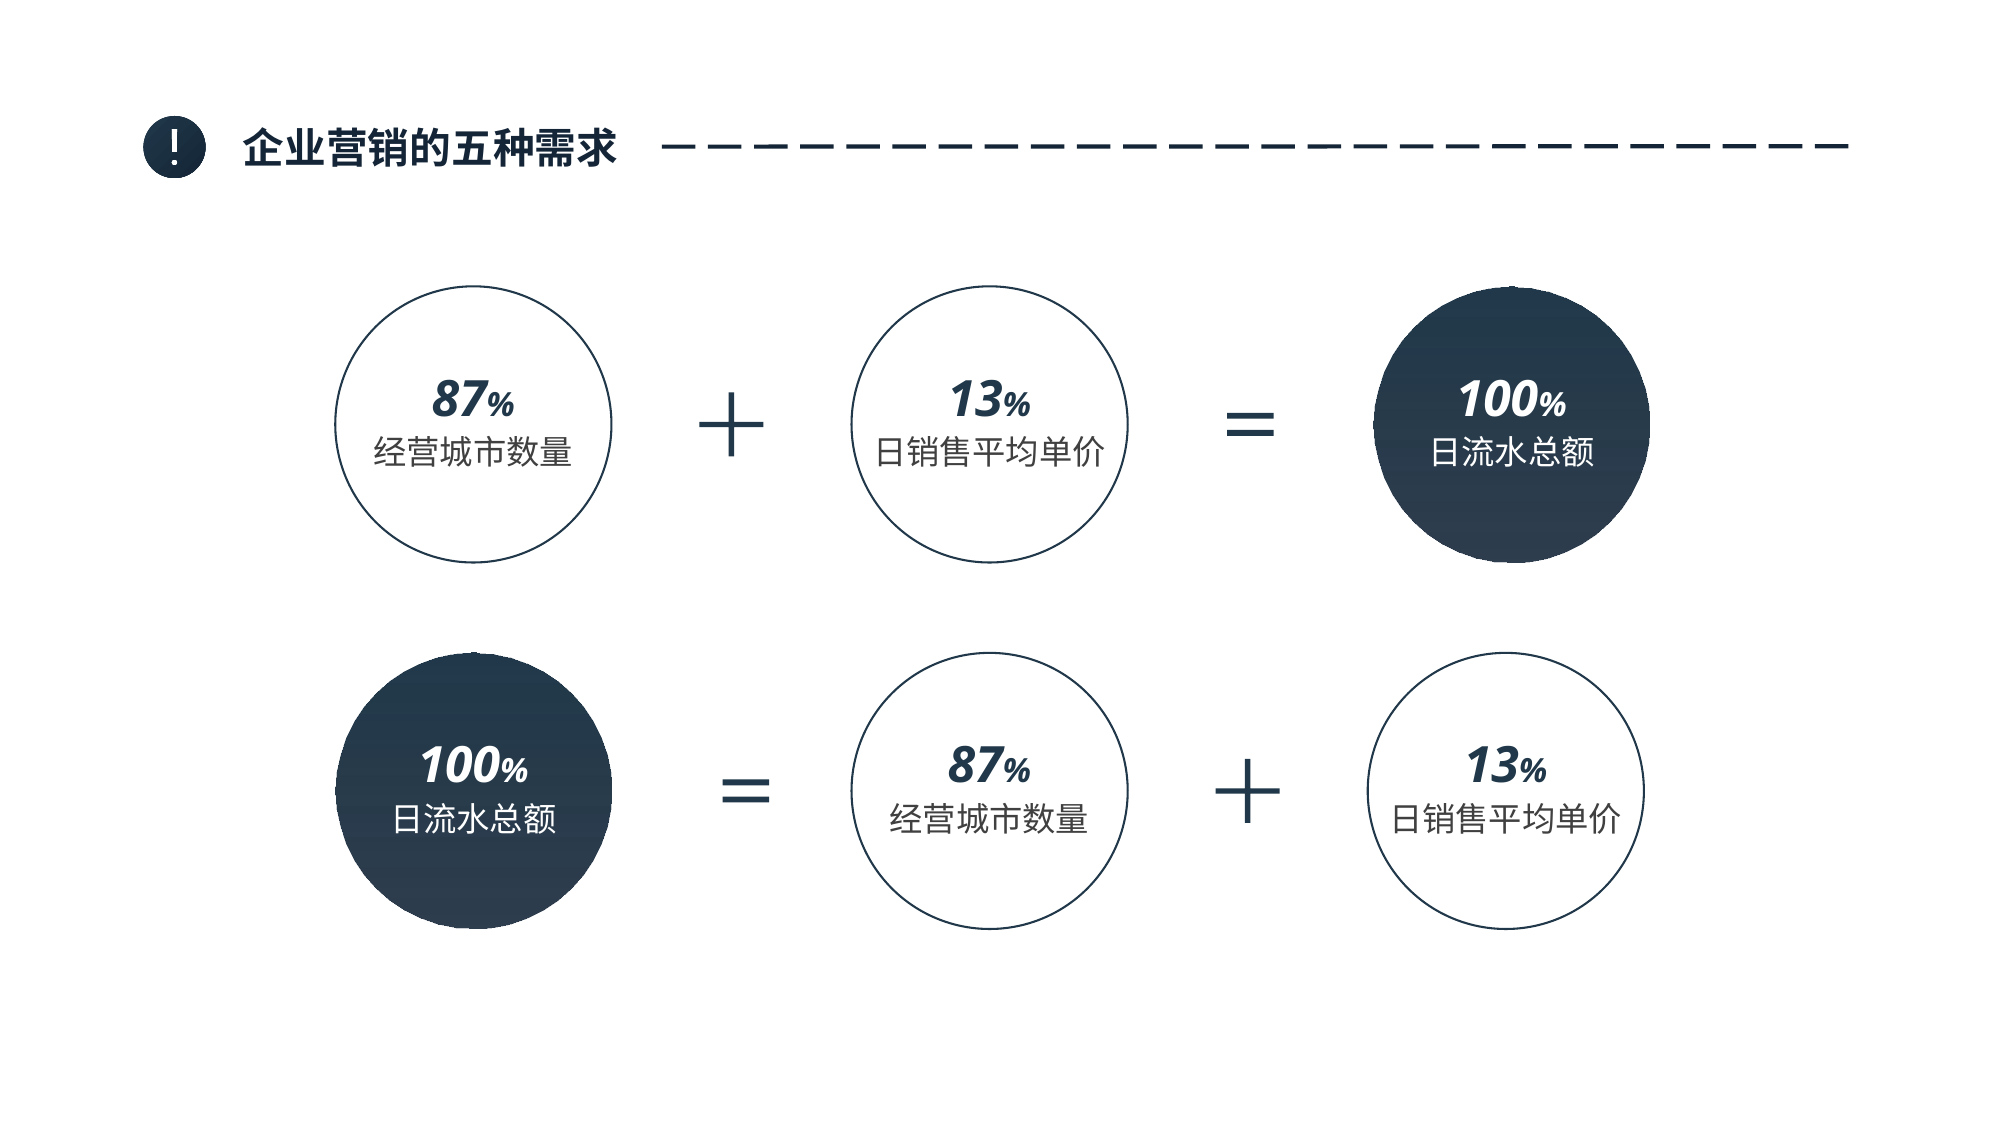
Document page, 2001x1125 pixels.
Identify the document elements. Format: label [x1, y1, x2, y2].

text_box [335, 652, 1644, 930]
text_box [335, 286, 1650, 563]
text_box [143, 114, 1857, 180]
